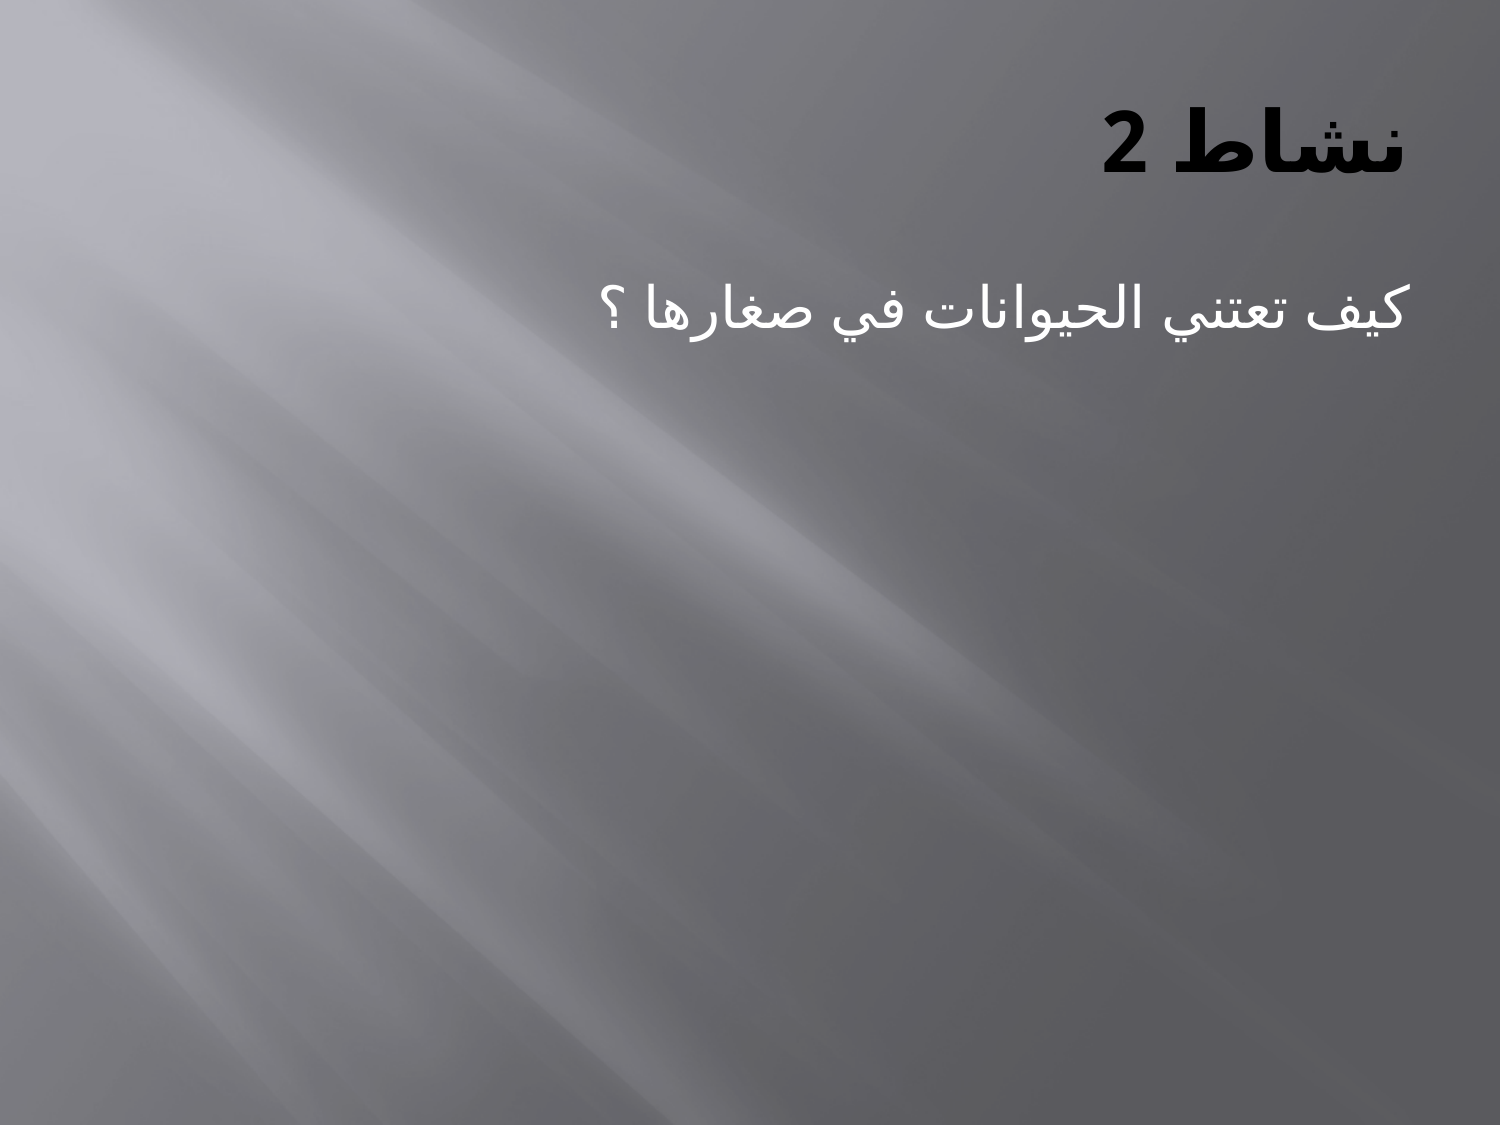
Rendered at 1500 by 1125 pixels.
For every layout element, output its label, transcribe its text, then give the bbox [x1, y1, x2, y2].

title نشاط 2 [75, 45, 1425, 233]
list كيف تعتني الحيوانات في صغارها ؟ [75, 262, 1425, 1035]
